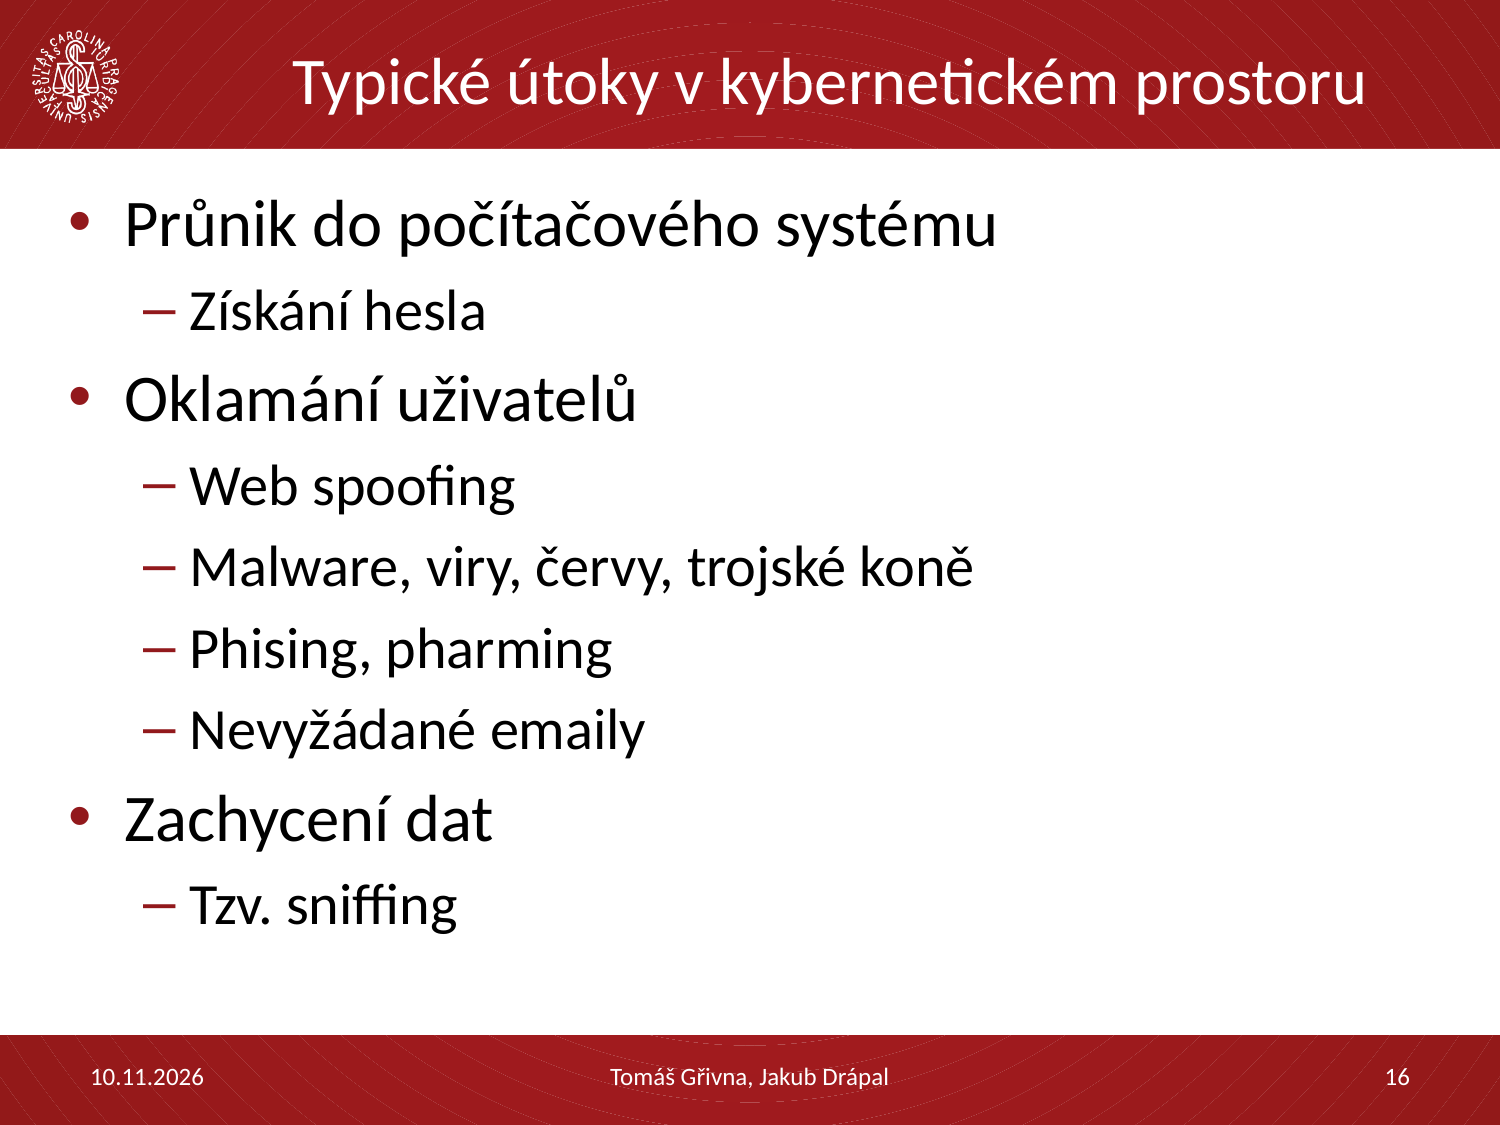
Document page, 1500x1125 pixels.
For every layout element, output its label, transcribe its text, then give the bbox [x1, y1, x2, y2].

picture [32, 30, 119, 123]
slide_number 16 [1074, 1045, 1425, 1106]
title Typické útoky v kybernetickém prostoru [277, 30, 1447, 126]
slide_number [75, 1045, 425, 1106]
footer Tomáš Gřivna, Jakub Drápal [512, 1045, 988, 1106]
list Průnik do počítačového systému Získání hesla Oklamání uživatelů Web spoofing Malware, viry, červy, trojské koně Phising, pharming Nevyžádané emaily Zachycení dat Tzv. sniffing [53, 172, 1447, 1012]
